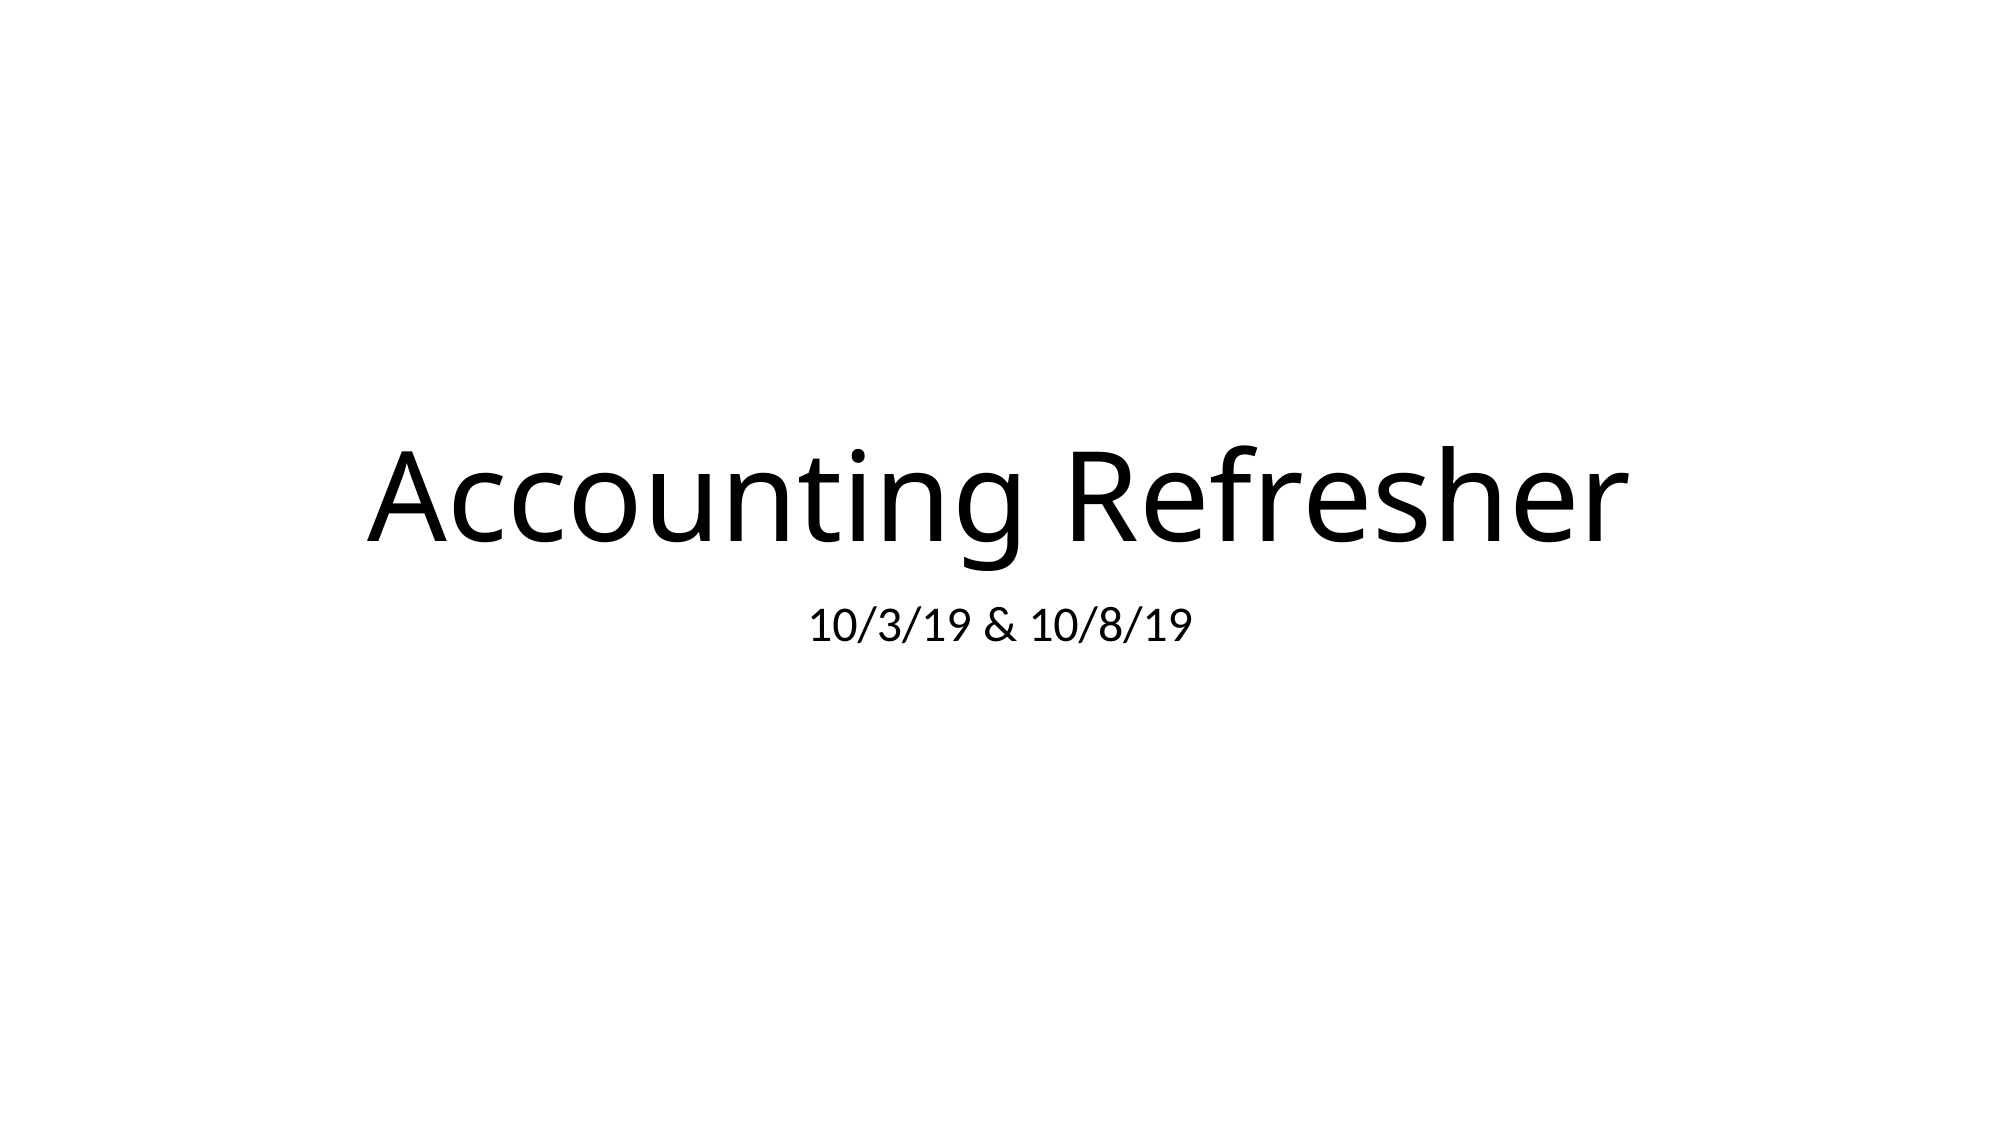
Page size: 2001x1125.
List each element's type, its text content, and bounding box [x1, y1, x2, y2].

subtitle 10/3/19 & 10/8/19 [249, 590, 1750, 863]
title Accounting Refresher [249, 184, 1750, 576]
